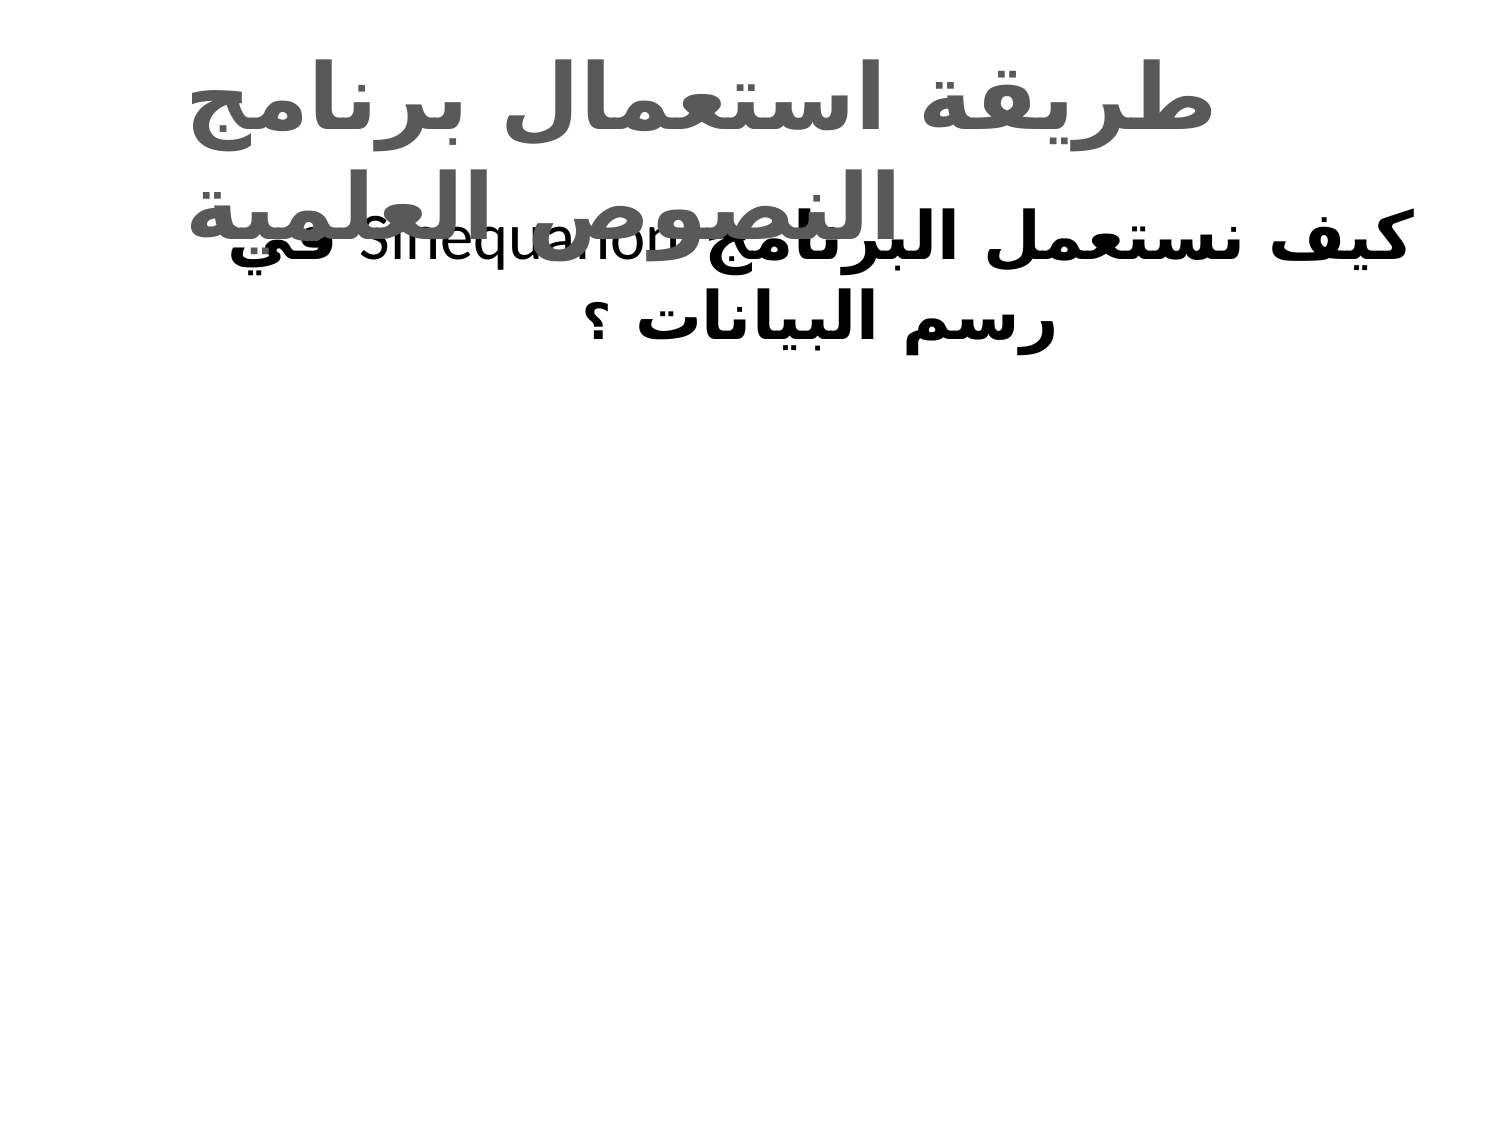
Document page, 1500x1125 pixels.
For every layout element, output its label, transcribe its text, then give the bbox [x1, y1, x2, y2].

text_box طريقة استعمال برنامج النصوص العلمية [171, 30, 1411, 266]
text_box كيف نستعمل البرنامج Sinequanon في رسم البيانات ؟ [171, 185, 1471, 361]
